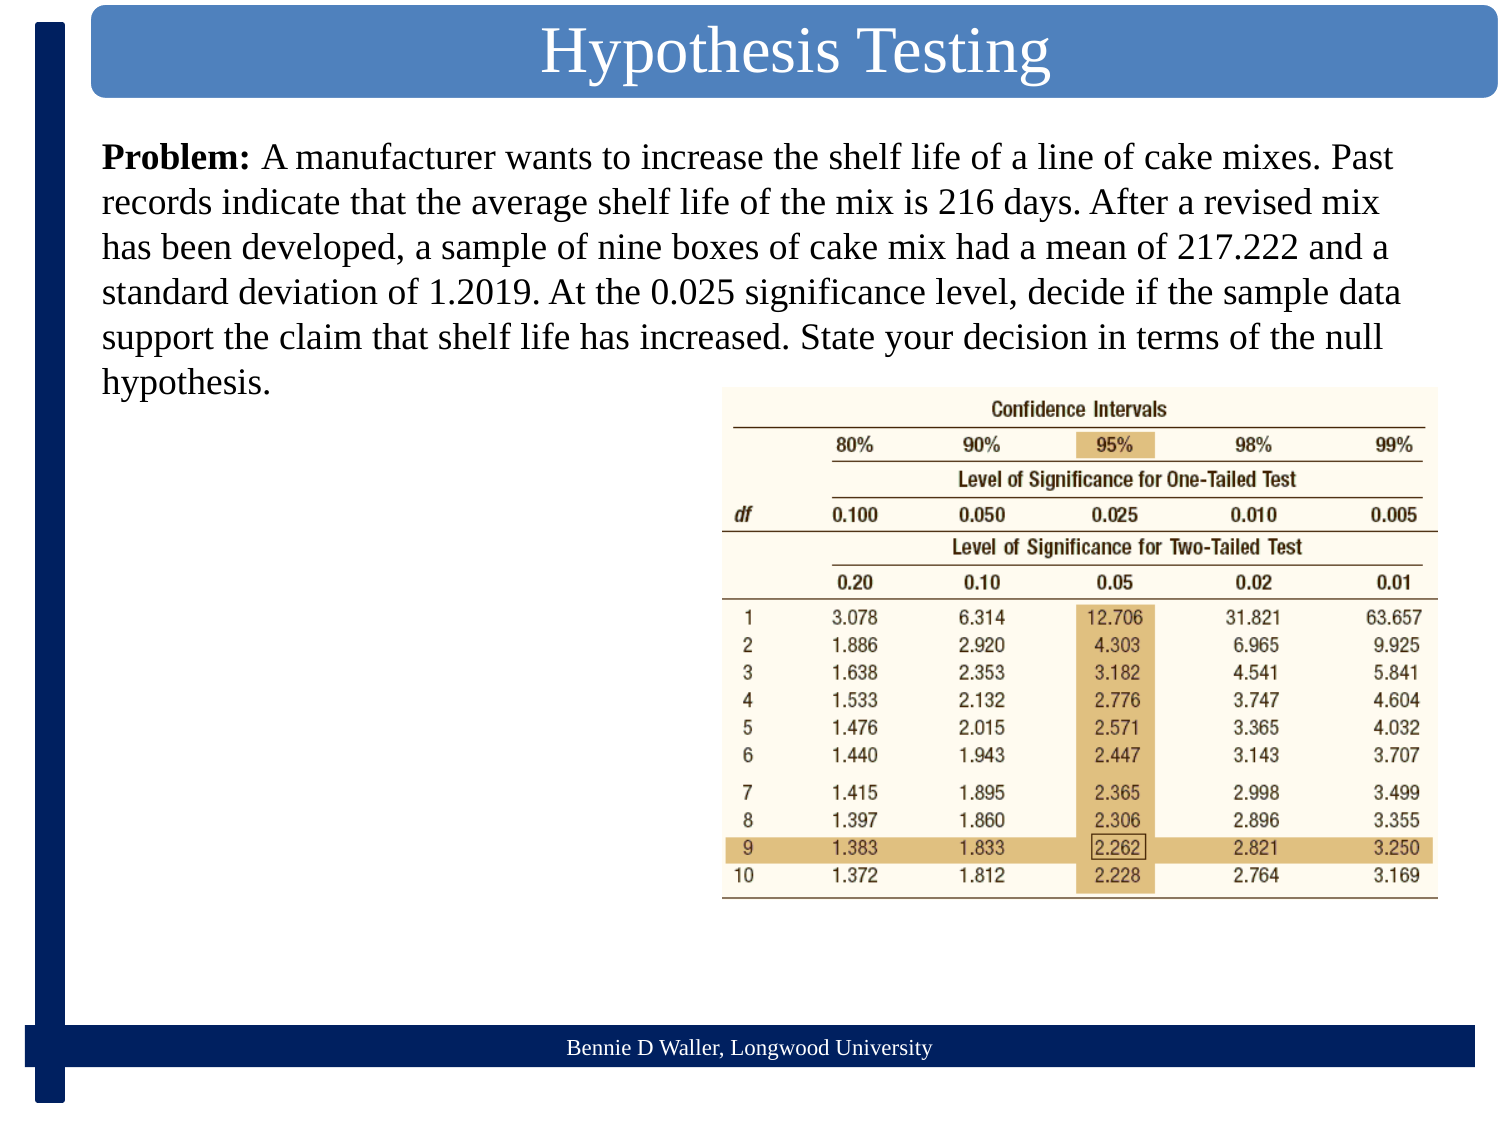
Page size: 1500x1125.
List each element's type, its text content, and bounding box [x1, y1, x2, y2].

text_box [87, 2, 1500, 101]
text_box Problem: A manufacturer wants to increase the shelf life of a line of cake mixes. Past records indicate that the average shelf life of the mix is 216 days. After a revised mix has been developed, a sample of nine boxes of cake mix had a mean of 217.222 and a standard deviation of 1.2019. At the 0.025 significance level, decide if the sample data support the claim that shelf life has increased. State your decision in terms of the null hypothesis. [87, 124, 1438, 410]
picture [721, 387, 1438, 901]
